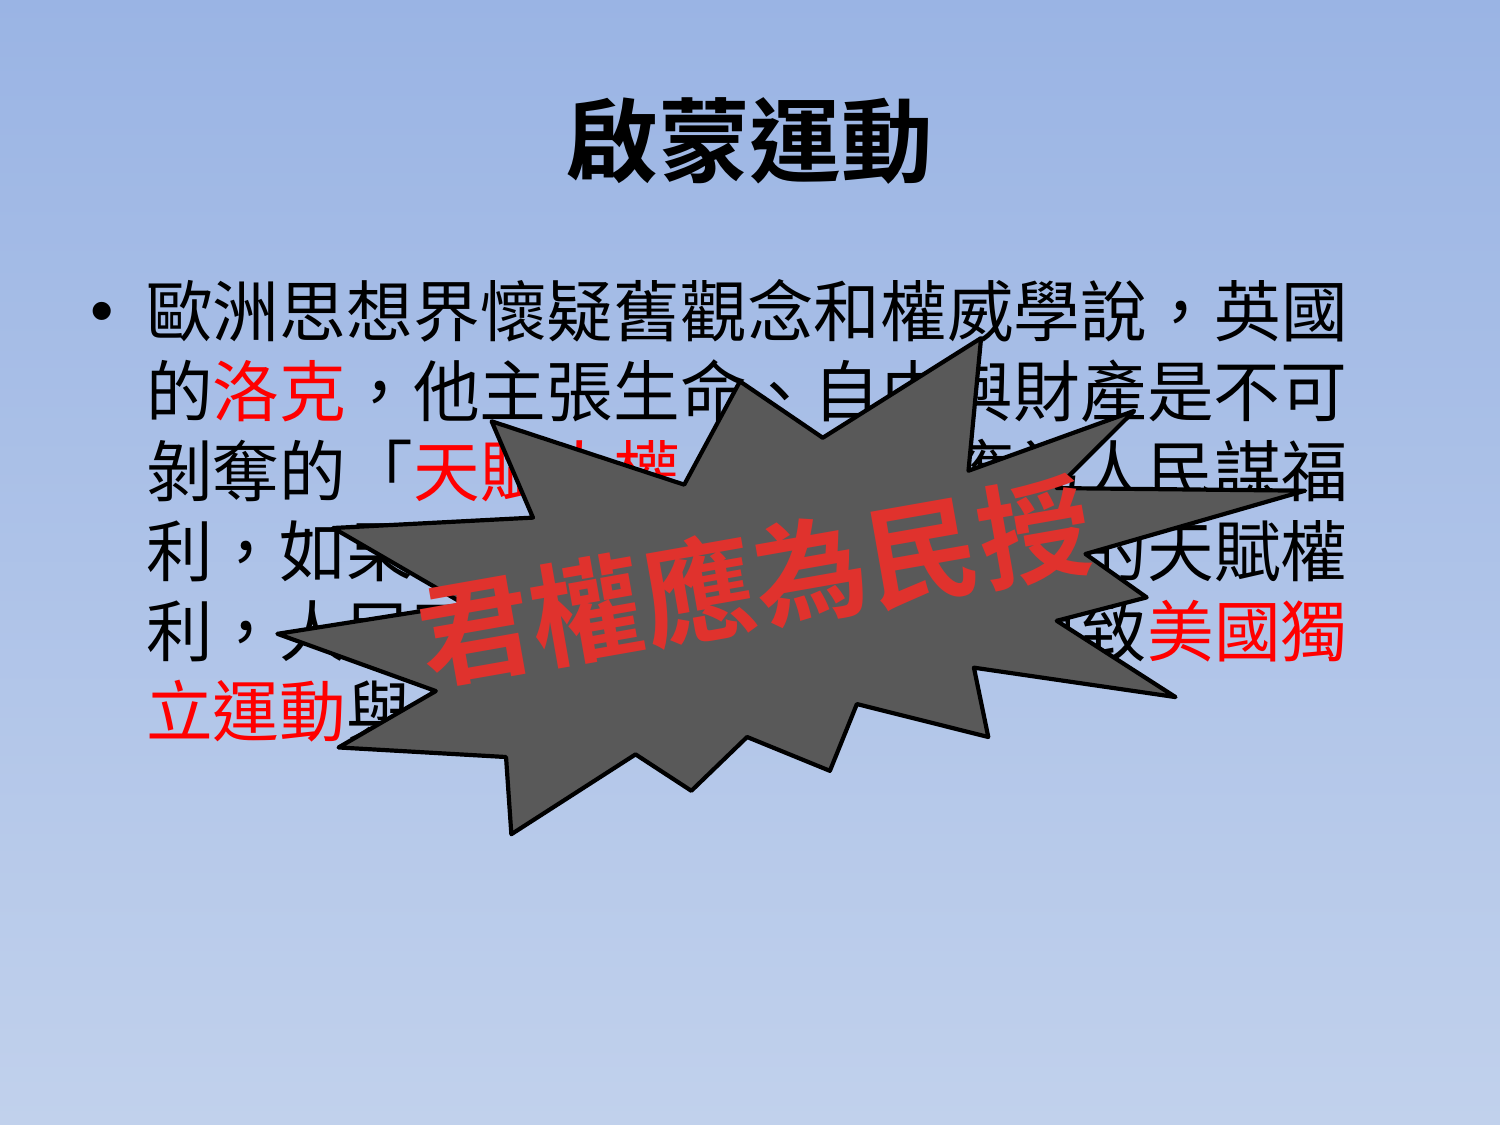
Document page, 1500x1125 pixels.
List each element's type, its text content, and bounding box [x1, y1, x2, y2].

text_box [275, 612, 412, 685]
text_box [1100, 486, 1308, 549]
text_box [336, 572, 1178, 837]
text_box 君權應為民授 [391, 442, 1118, 714]
title 啟蒙運動 [75, 45, 1425, 233]
text_box [331, 336, 984, 566]
text_box [992, 408, 1136, 460]
list 歐洲思想界懷疑舊觀念和權威學說，英國的洛克，他主張生命、自由與財產是不可剝奪的「天賦人權」，政府應為人民謀福利，如果專制君主非法破壞人民的天賦權利，人民可以起而反抗。後來導致美國獨立運動與法國大革命。 [75, 262, 1425, 1005]
